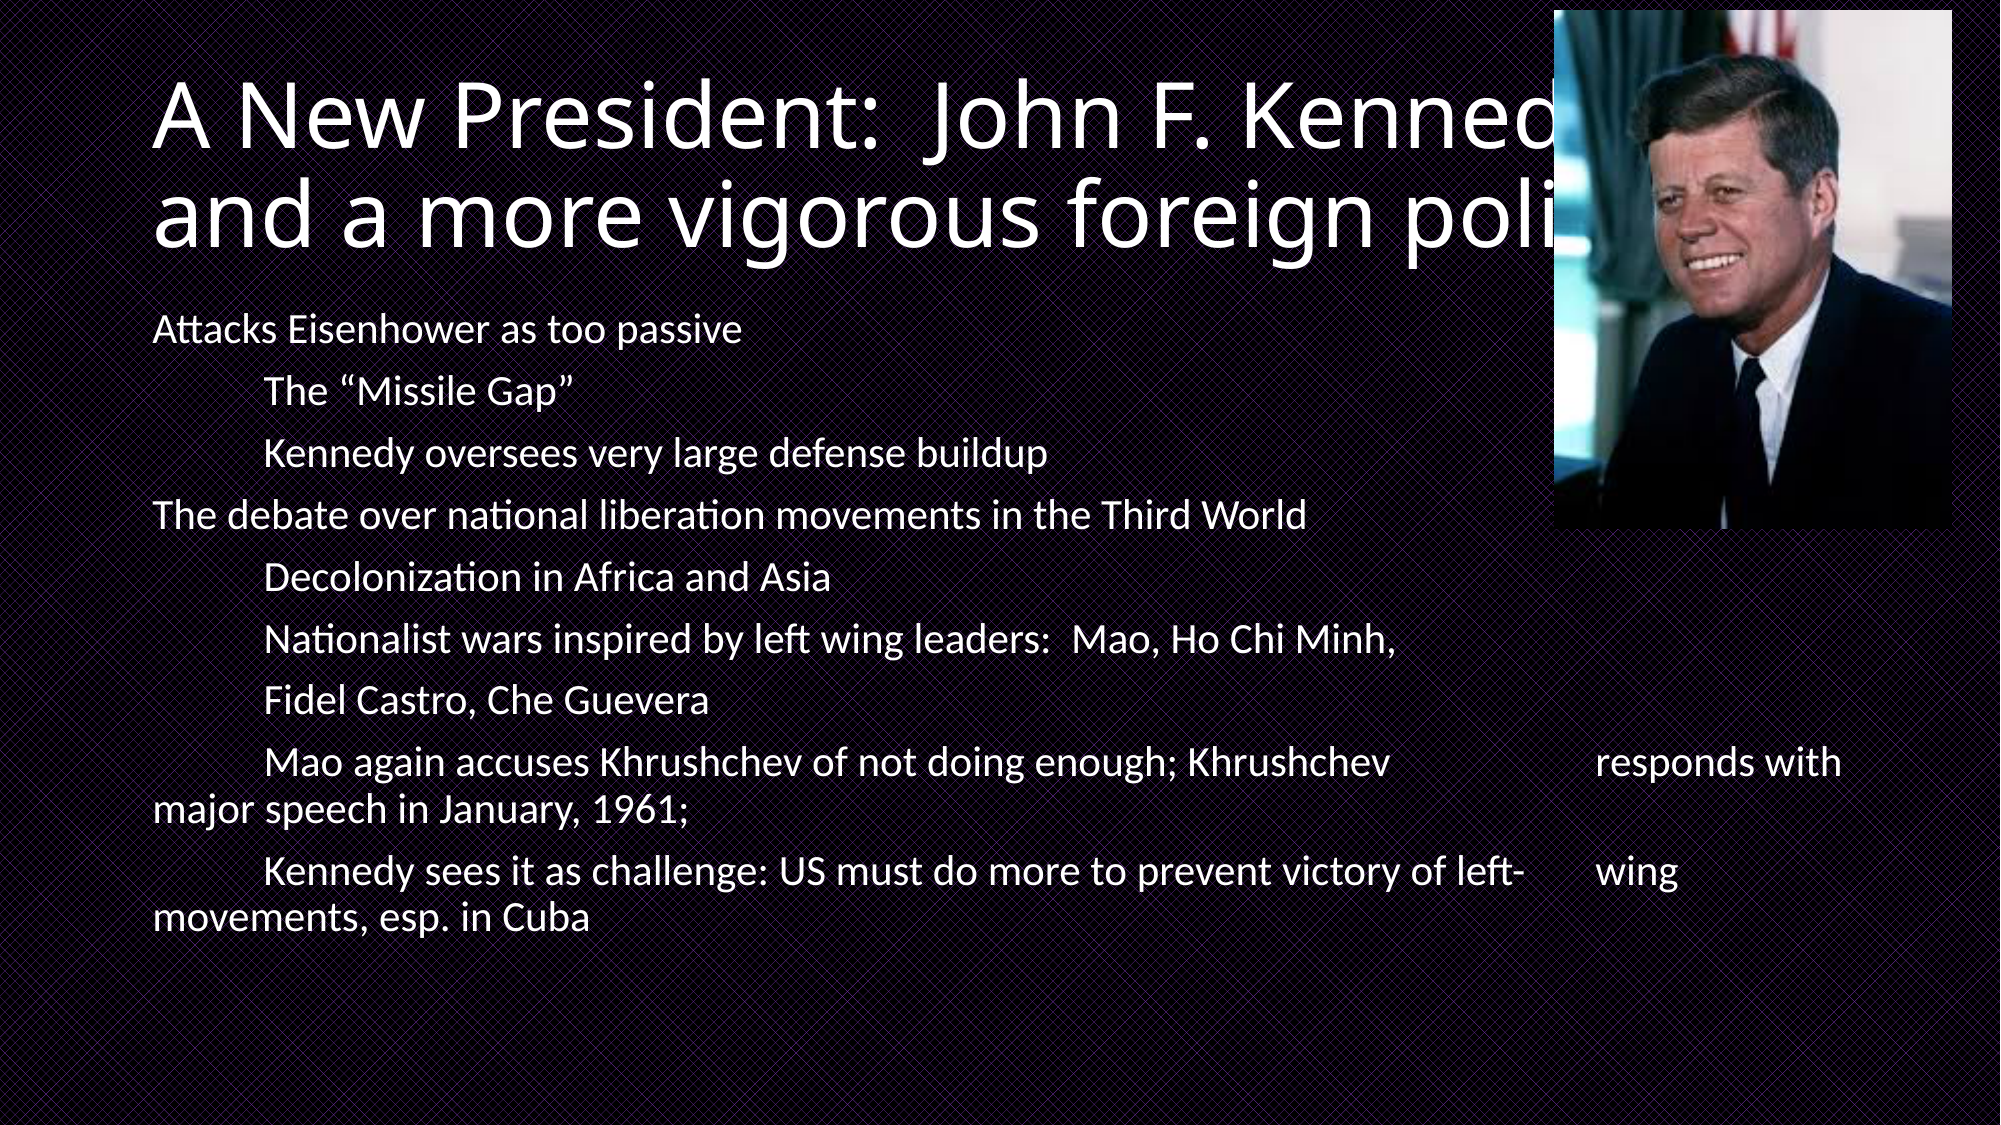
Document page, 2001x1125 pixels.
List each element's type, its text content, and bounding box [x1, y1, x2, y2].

title A New President: John F. Kennedy and a more vigorous foreign policy [137, 59, 1554, 278]
picture [1554, 10, 1952, 529]
list Attacks Eisenhower as too passive The “Missile Gap” Kennedy oversees very large defense buildup The debate over national liberation movements in the Third World Decolonization in Africa and Asia Nationalist wars inspired by left wing leaders: Mao, Ho Chi Minh, Fidel Castro, Che Guevera Mao again accuses Khrushchev of not doing enough; Khrushchev responds with major speech in January, 1961; Kennedy sees it as challenge: US must do more to prevent victory of left- wing movements, esp. in Cuba [137, 299, 1863, 1014]
